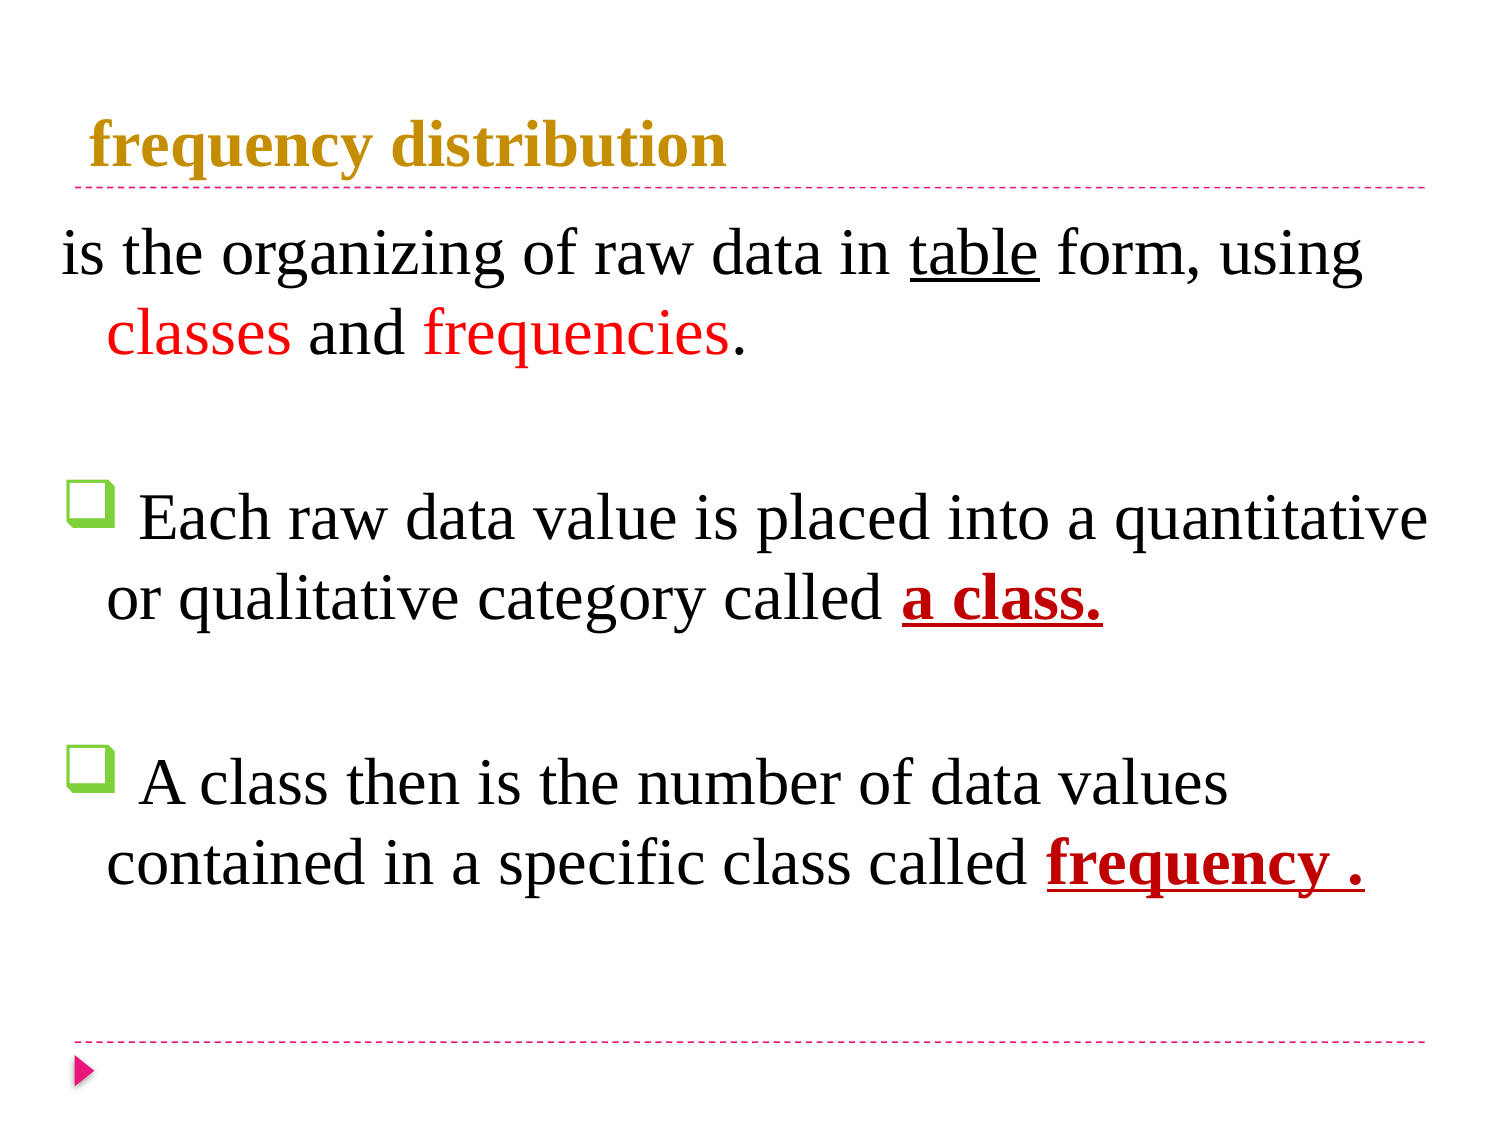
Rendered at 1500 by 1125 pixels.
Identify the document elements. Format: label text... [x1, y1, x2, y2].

list is the organizing of raw data in table form, using classes and frequencies. Each raw data value is placed into a quantitative or qualitative category called a class. A class then is the number of data values contained in a specific class called frequency . [46, 200, 1500, 1010]
title frequency distribution [75, 24, 1425, 188]
